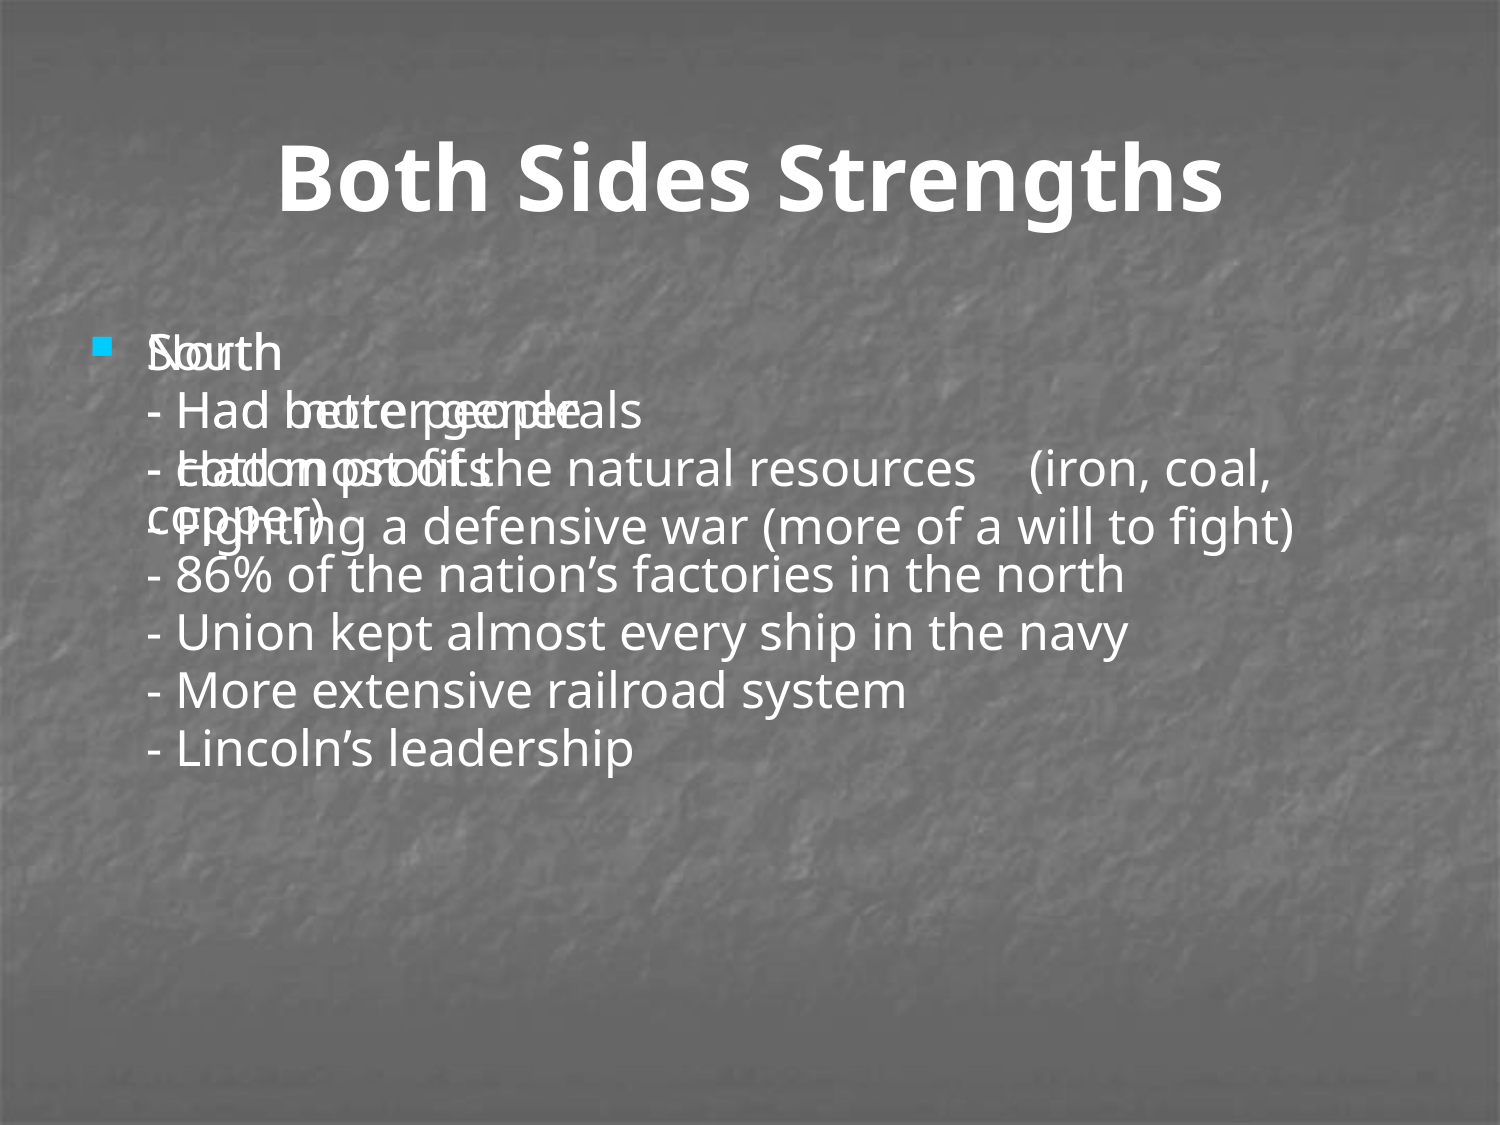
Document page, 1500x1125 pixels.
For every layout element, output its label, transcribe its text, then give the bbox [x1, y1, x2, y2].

list South - Had better generals - cotton profits - Fighting a defensive war (more of a will to fight) [74, 324, 1426, 1001]
title Both Sides Strengths [74, 62, 1426, 288]
